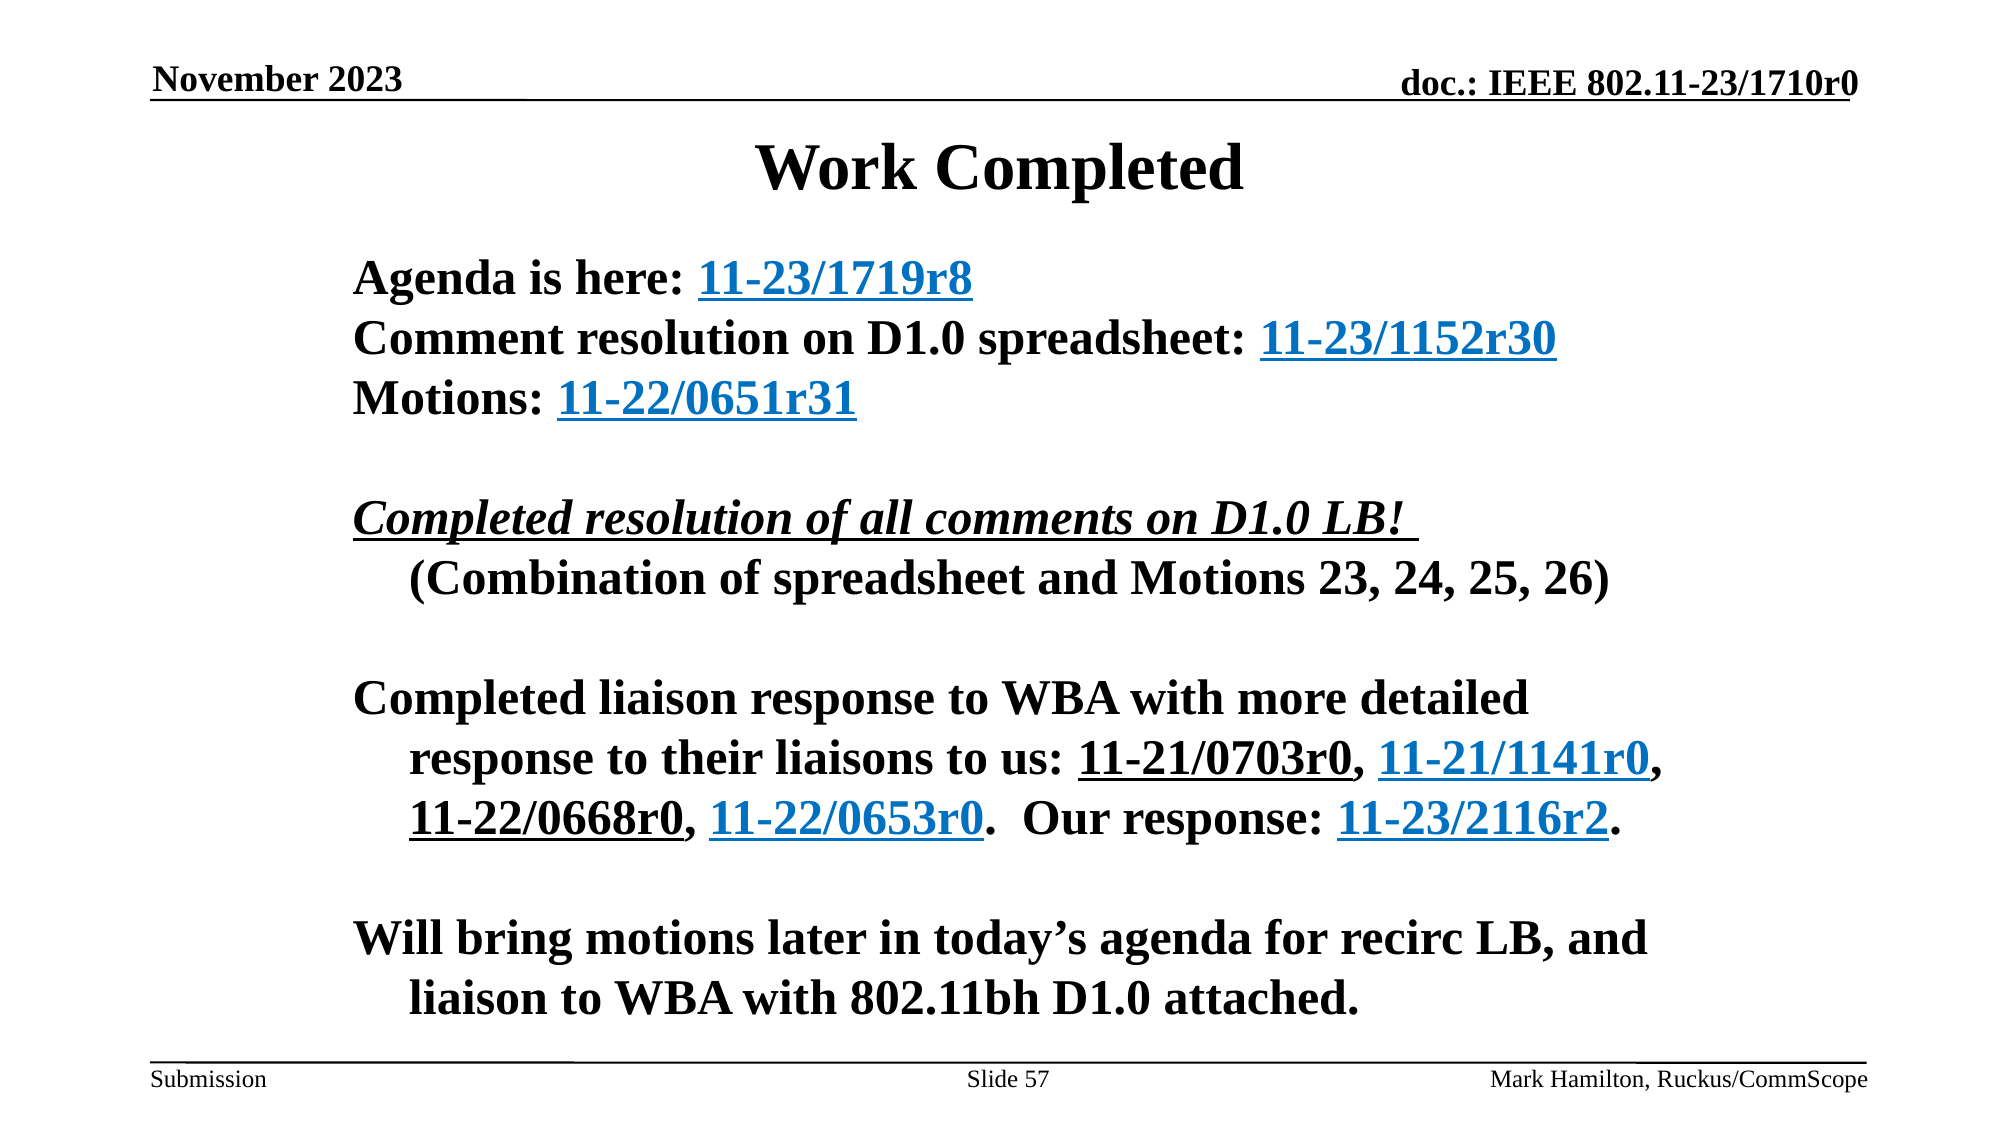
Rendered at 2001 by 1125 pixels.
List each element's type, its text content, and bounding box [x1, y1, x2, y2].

title Work Completed [362, 112, 1638, 213]
footer Mark Hamilton, Ruckus/CommScope [1171, 1061, 1869, 1093]
slide_number Slide 57 [950, 1061, 1067, 1123]
list Agenda is here: 11-23/1719r8 Comment resolution on D1.0 spreadsheet: 11-23/1152r30 Motions: 11-22/0651r31 Completed resolution of all comments on D1.0 LB! (Combination of spreadsheet and Motions 23, 24, 25, 26) Completed liaison response to WBA with more detailed response to their liaisons to us: 11-21/0703r0, 11-21/1141r0, 11-22/0668r0, 11-22/0653r0. Our response: 11-23/2116r2. Will bring motions later in today’s agenda for recirc LB, and liaison to WBA with 802.11bh D1.0 attached. [337, 237, 1688, 1051]
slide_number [152, 54, 563, 100]
